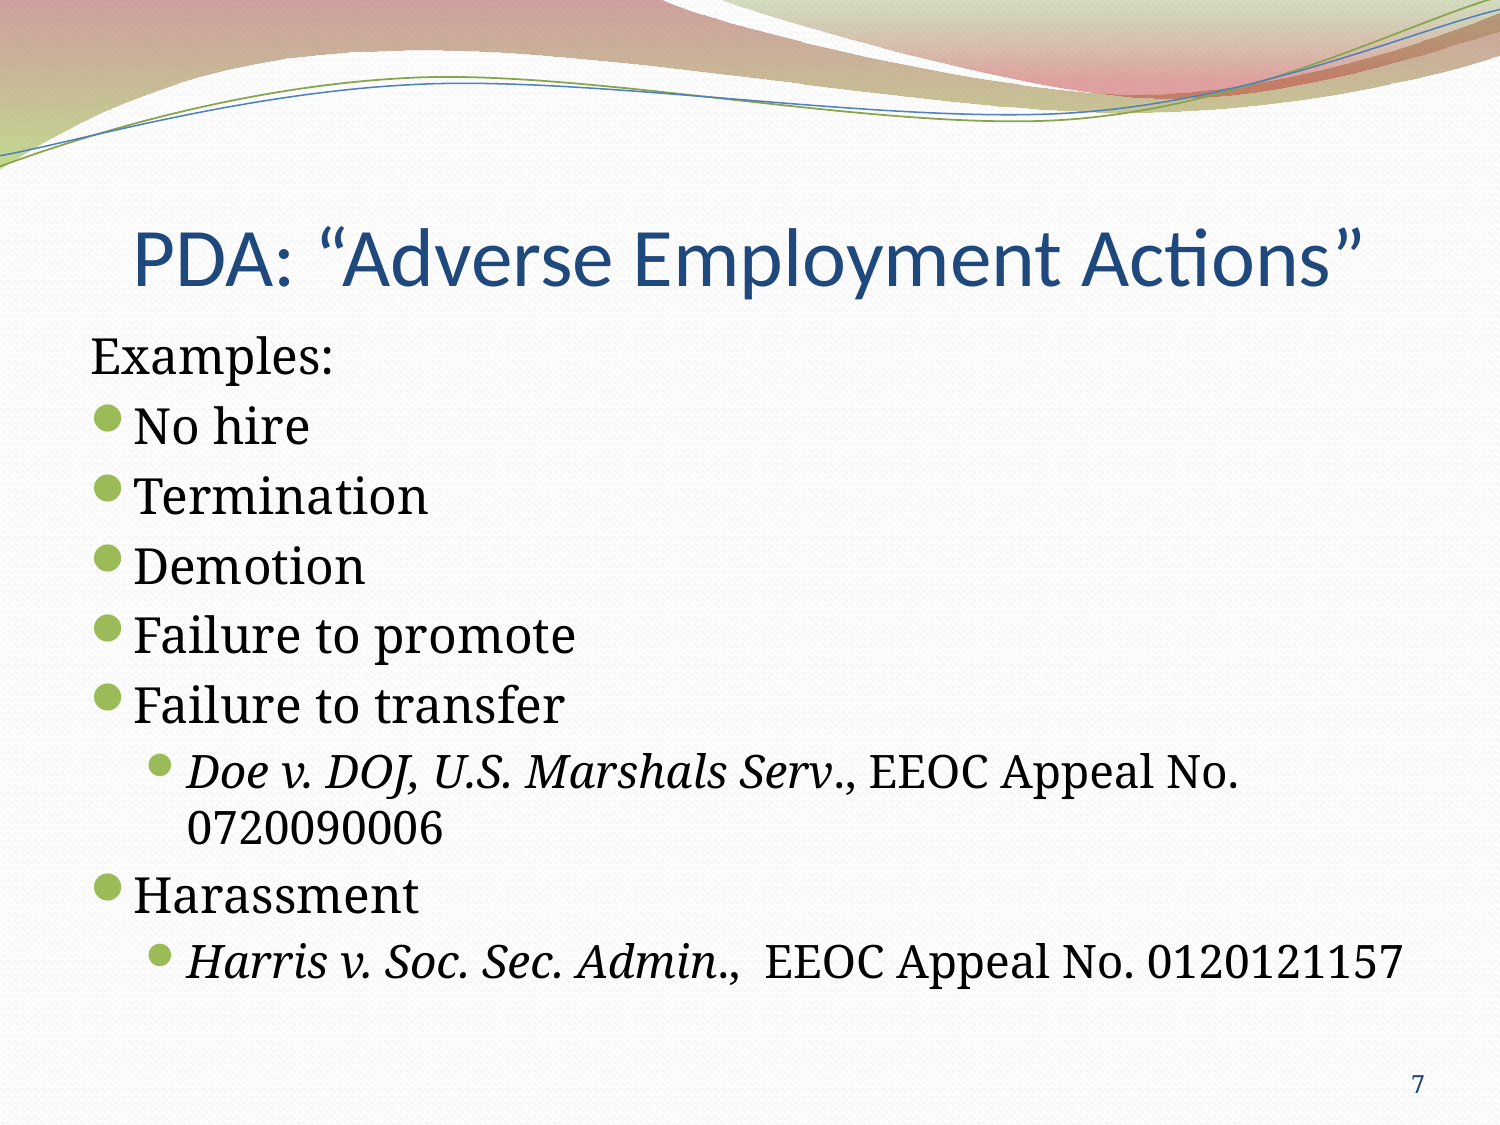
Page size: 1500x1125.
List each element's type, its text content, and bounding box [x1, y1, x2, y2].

title PDA: “Adverse Employment Actions” [74, 115, 1426, 304]
list Examples: No hire Termination Demotion Failure to promote Failure to transfer Doe v. DOJ, U.S. Marshals Serv., EEOC Appeal No. 0720090006 Harassment Harris v. Soc. Sec. Admin., EEOC Appeal No. 0120121157 [74, 317, 1426, 1038]
slide_number 7 [1299, 1042, 1425, 1103]
